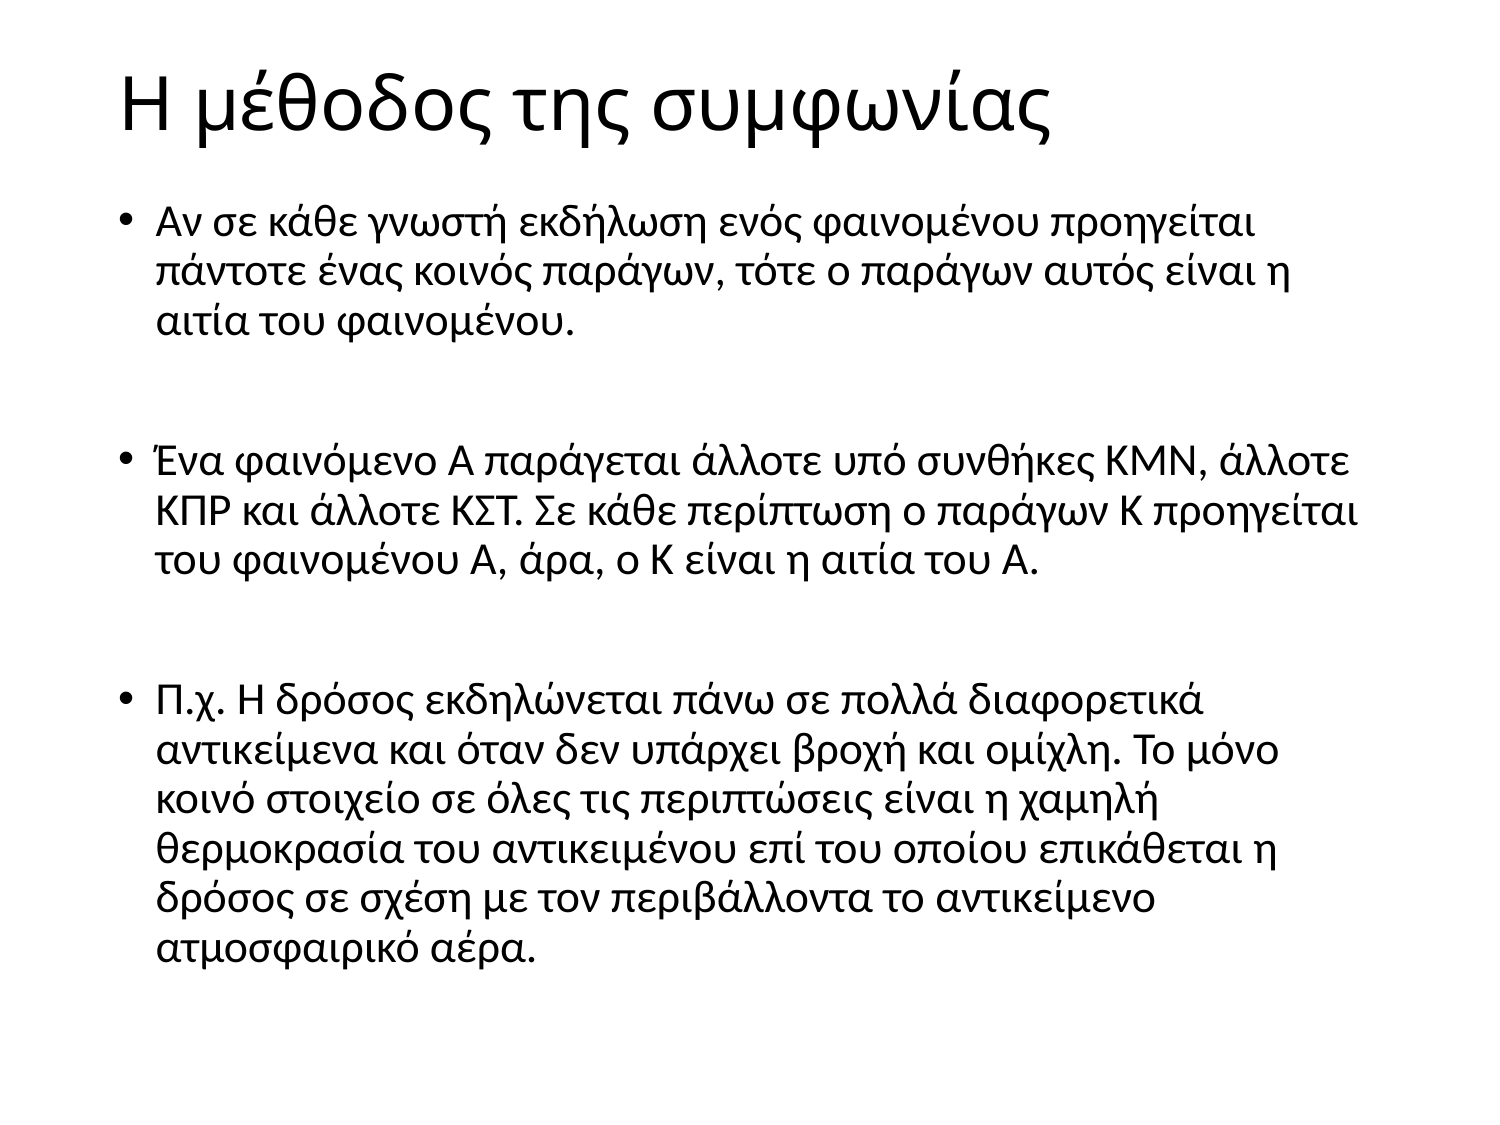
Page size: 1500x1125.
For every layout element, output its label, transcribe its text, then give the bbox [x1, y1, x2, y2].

list Αν σε κάθε γνωστή εκδήλωση ενός φαινομένου προηγείται πάντοτε ένας κοινός παράγων, τότε ο παράγων αυτός είναι η αιτία του φαινομένου. Ένα φαινόμενο Α παράγεται άλλοτε υπό συνθήκες ΚΜΝ, άλλοτε ΚΠΡ και άλλοτε ΚΣΤ. Σε κάθε περίπτωση ο παράγων Κ προηγείται του φαινομένου A, άρα, ο Κ είναι η αιτία του Α. Π.χ. Η δρόσος εκδηλώνεται πάνω σε πολλά διαφορετικά αντικείμενα και όταν δεν υπάρχει βροχή και ομίχλη. Το μόνο κοινό στοιχείο σε όλες τις περιπτώσεις είναι η χαμηλή θερμοκρασία του αντικειμένου επί του οποίου επικάθεται η δρόσος σε σχέση με τον περιβάλλοντα το αντικείμενο ατμοσφαιρικό αέρα. [103, 189, 1397, 1014]
title Η μέθοδος της συμφωνίας [103, 59, 1397, 153]
